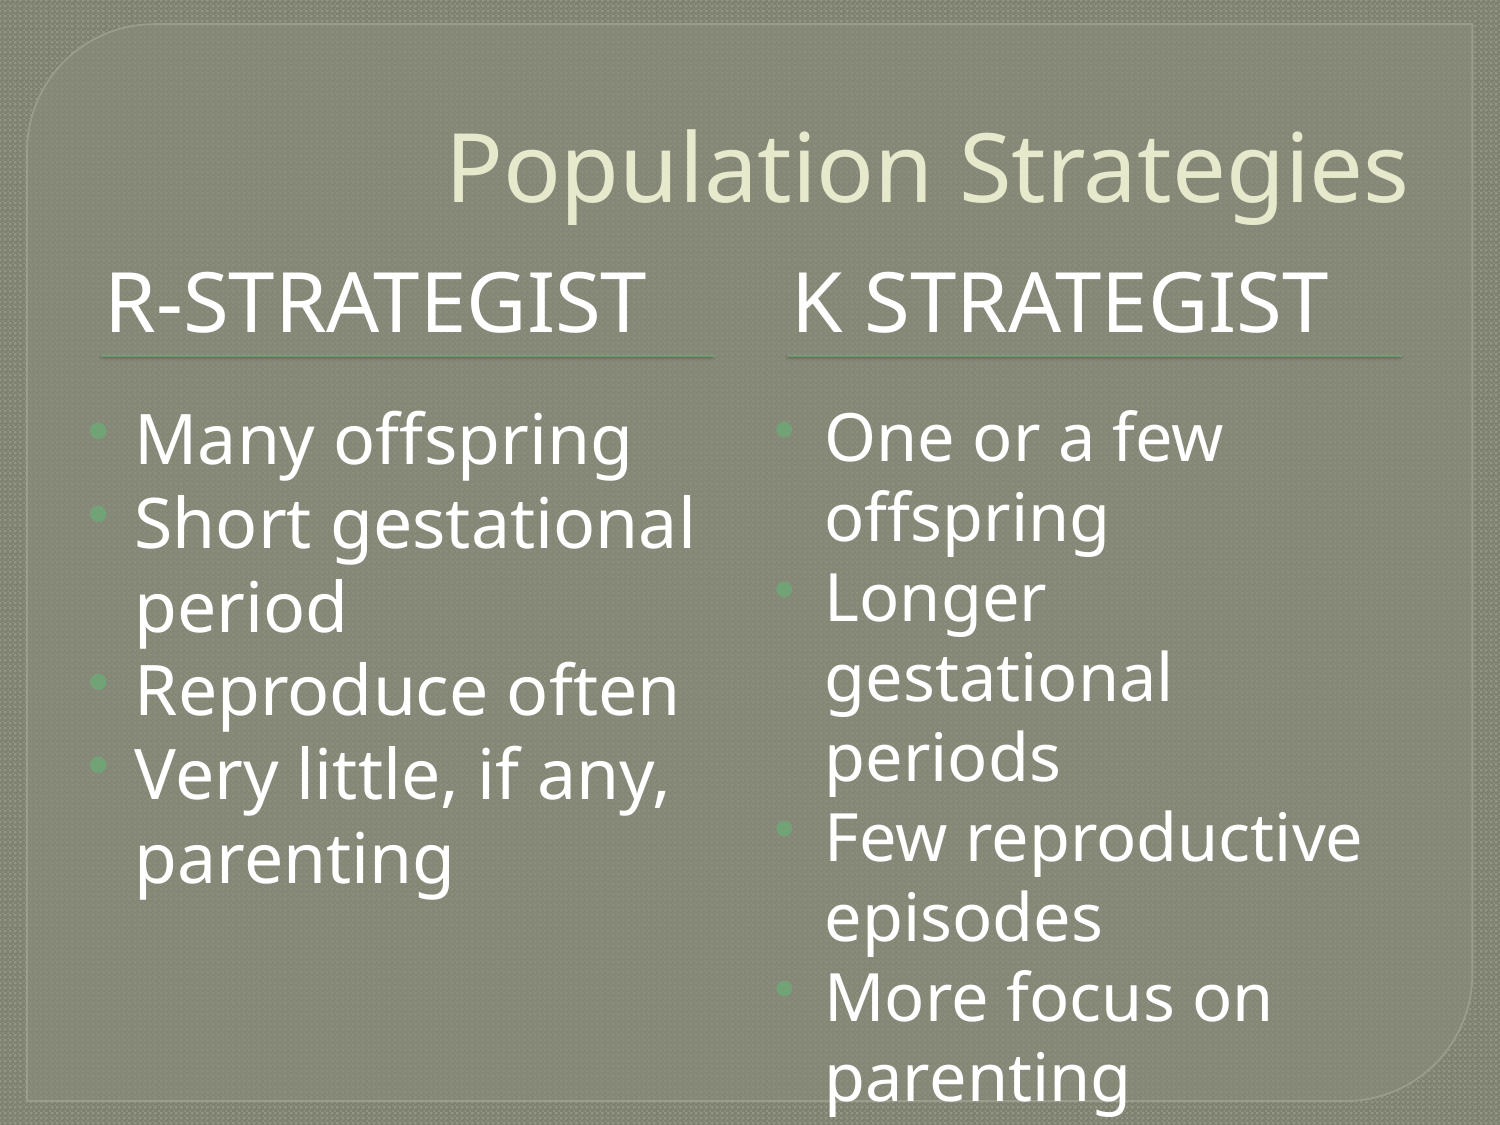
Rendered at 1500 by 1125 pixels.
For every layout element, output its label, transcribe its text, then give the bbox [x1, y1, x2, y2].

list K sTRATEGIST [761, 251, 1425, 357]
title Population Strategies [75, 41, 1425, 229]
list R-STRATEGIst [75, 251, 738, 357]
list Many offspring Short gestational period Reproduce often Very little, if any, parenting [75, 387, 738, 1035]
list One or a few offspring Longer gestational periods Few reproductive episodes More focus on parenting [761, 387, 1425, 1035]
